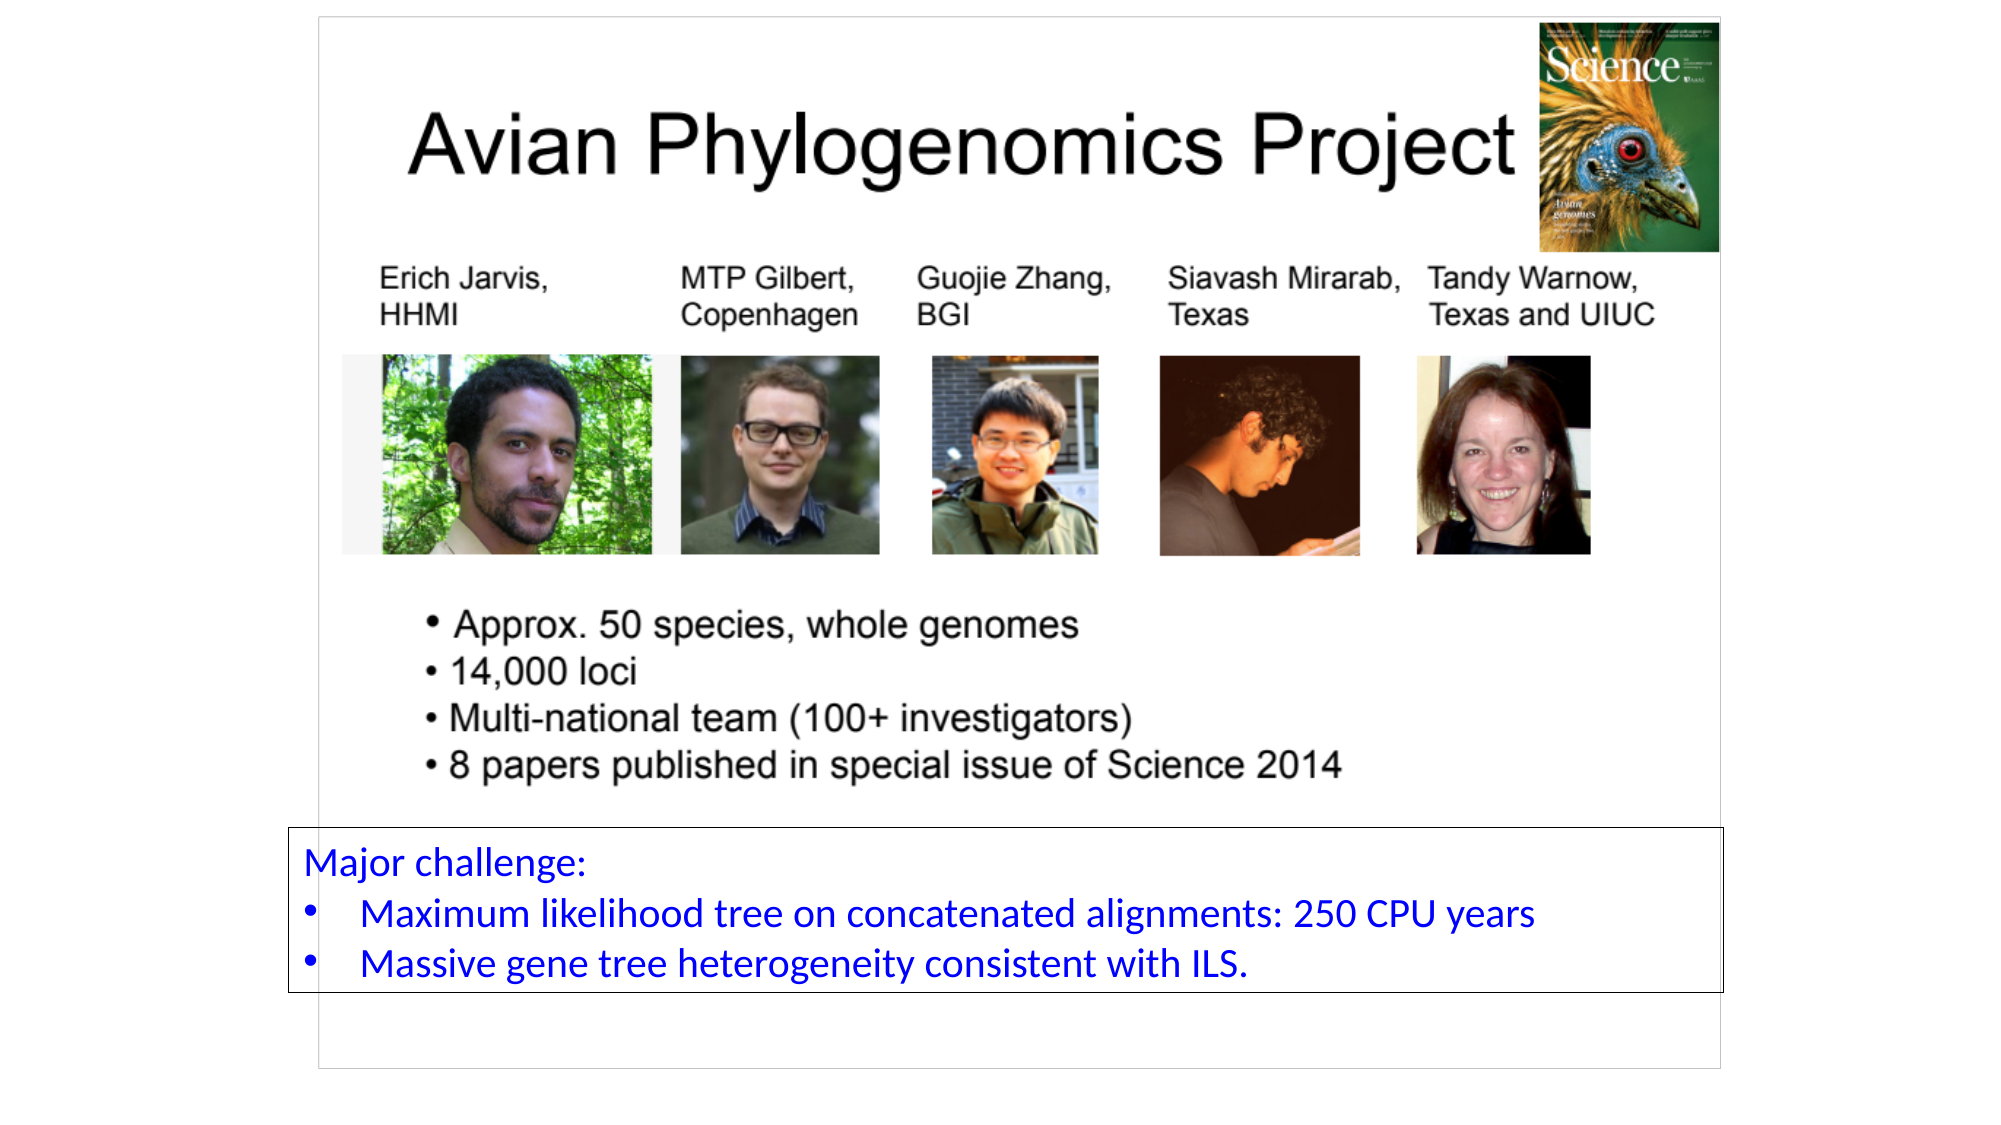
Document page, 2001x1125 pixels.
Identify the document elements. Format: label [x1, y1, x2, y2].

picture [249, 0, 1788, 1125]
